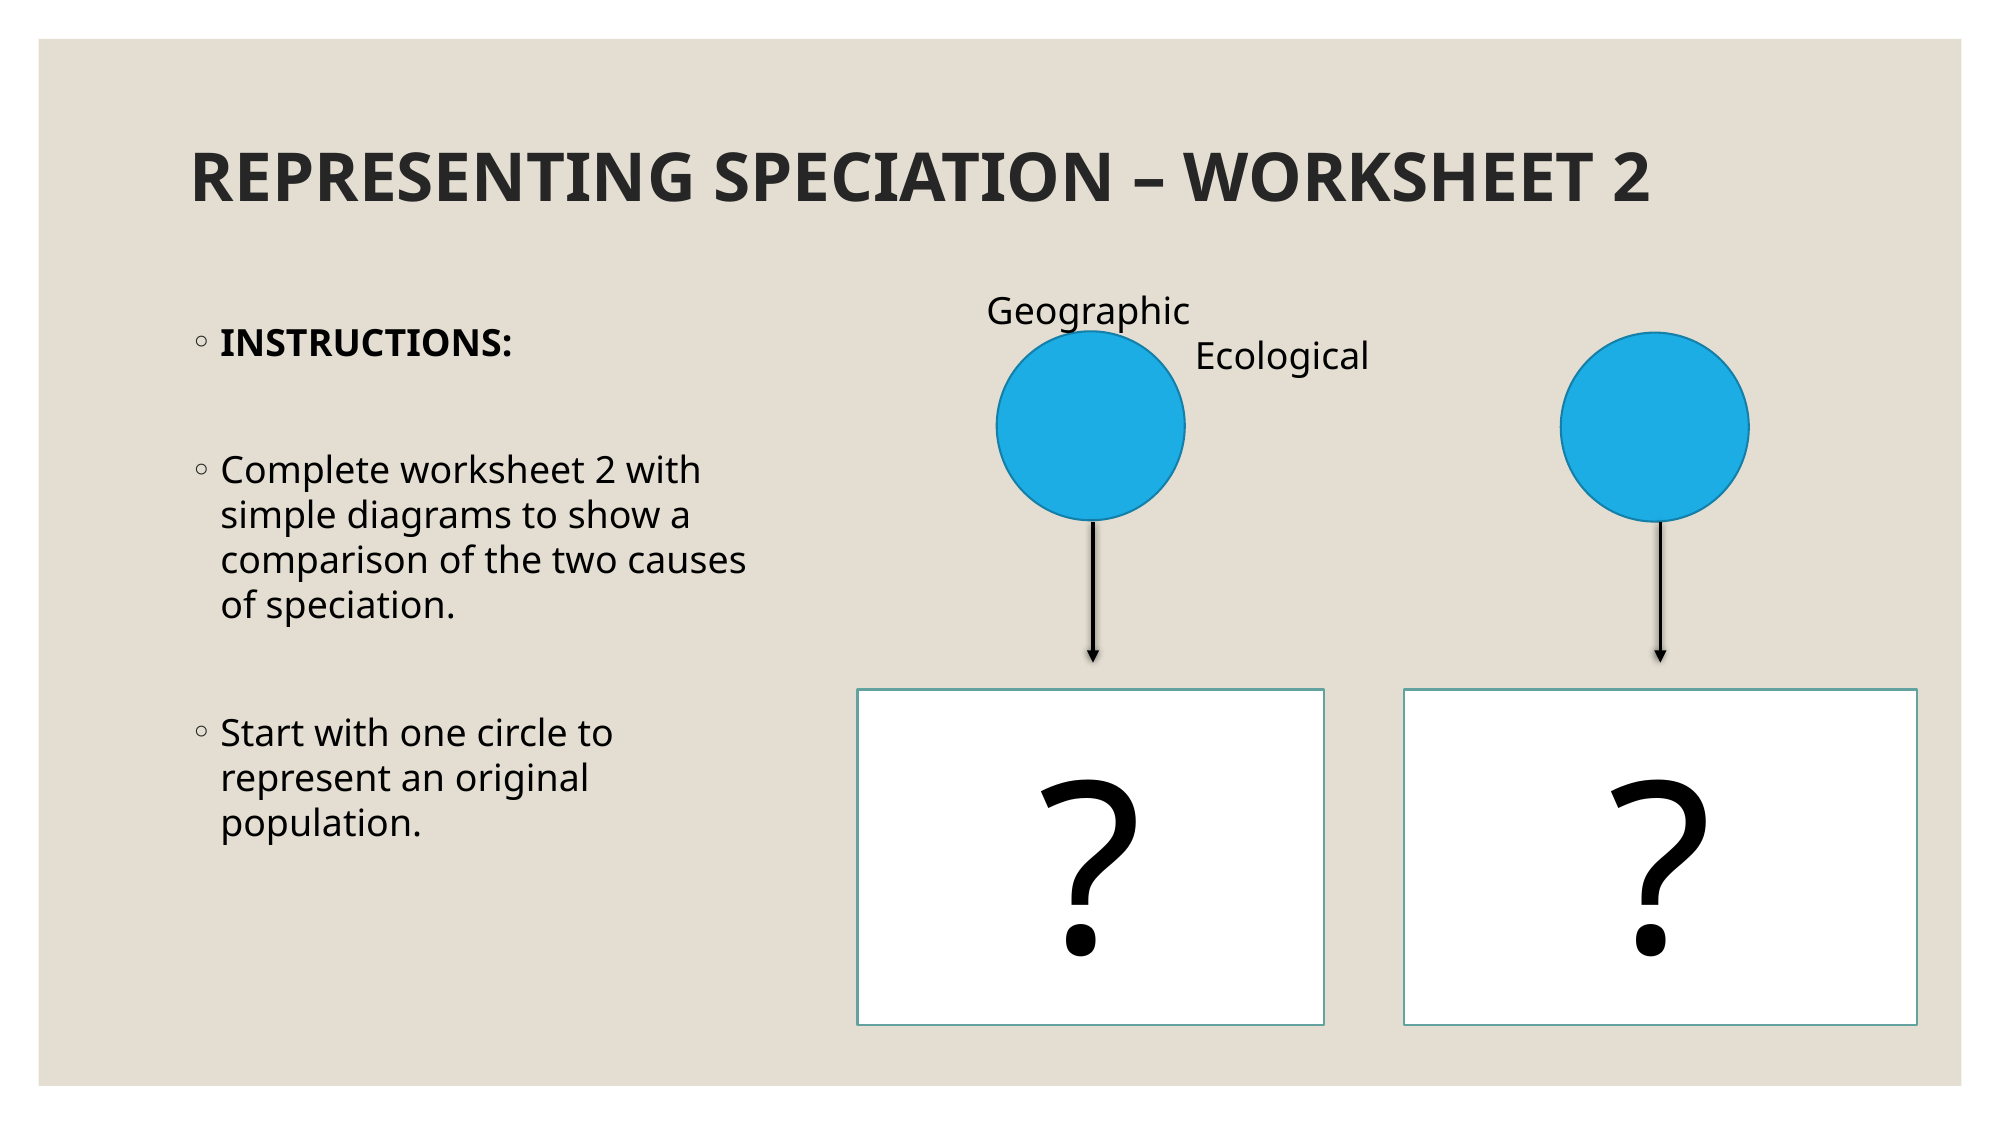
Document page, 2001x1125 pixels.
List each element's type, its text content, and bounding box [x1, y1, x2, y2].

text_box ? [856, 688, 1325, 1026]
list INSTRUCTIONS: Complete worksheet 2 with simple diagrams to show a comparison of the two causes of speciation. Start with one circle to represent an original population. [175, 311, 768, 978]
text_box [1559, 385, 1750, 523]
text_box Geographic Ecological [971, 279, 1803, 385]
text_box [995, 385, 1186, 522]
text_box ? [1403, 688, 1918, 1026]
title REPRESENTING SPECIATION – WORKSHEET 2 [174, 105, 1825, 253]
